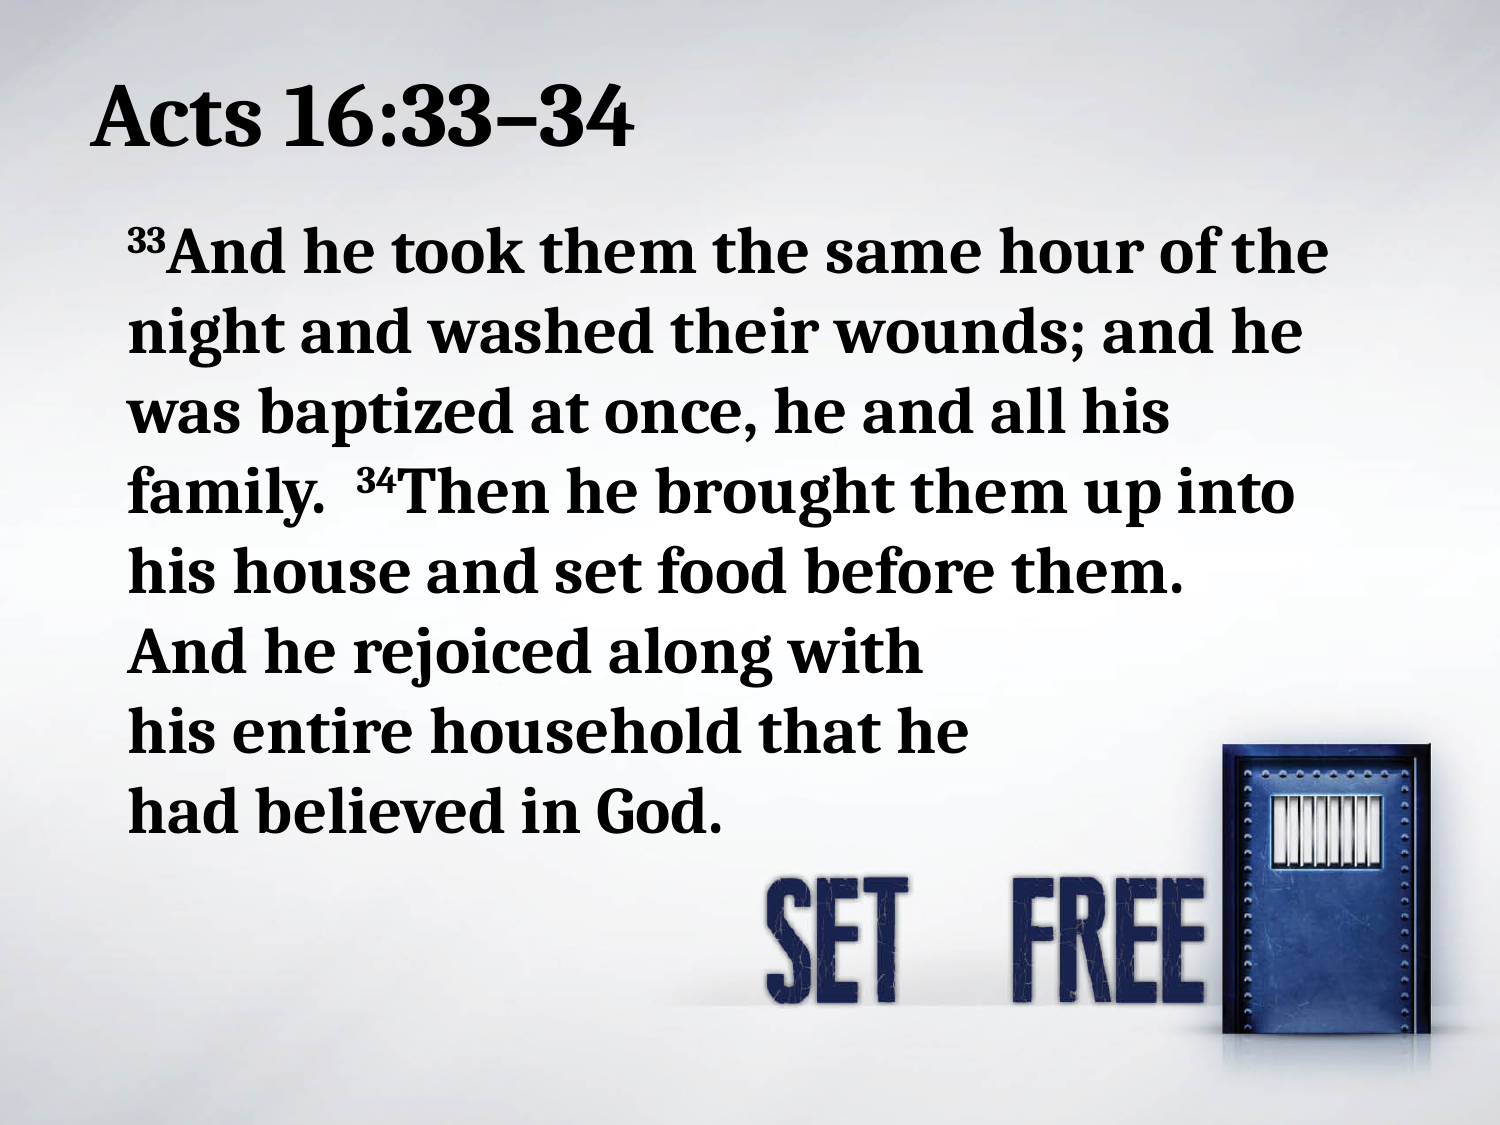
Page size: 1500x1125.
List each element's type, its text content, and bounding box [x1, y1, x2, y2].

title Acts 16:33–34 [75, 45, 1425, 175]
picture [0, 0, 1500, 1125]
text_box 33And he took them the same hour of the night and washed their wounds; and he was baptized at once, he and all his family. 34Then he brought them up into his house and set food before them. And he rejoiced along with his entire household that he had believed in God. [112, 199, 1400, 935]
